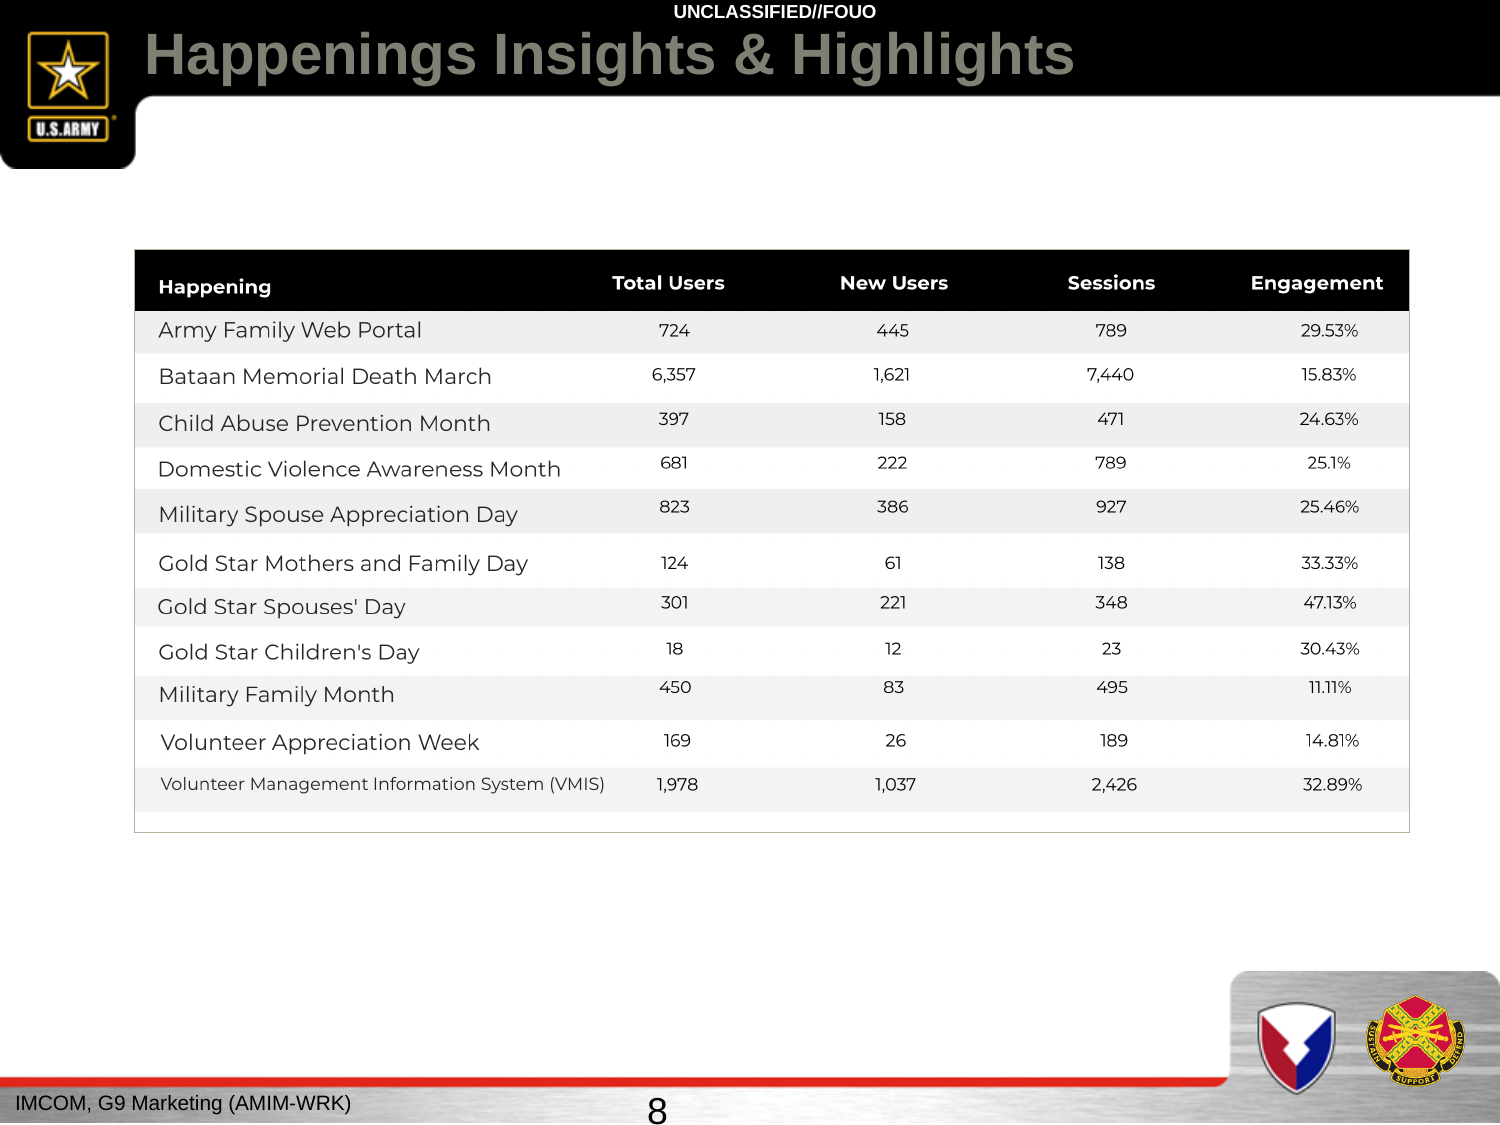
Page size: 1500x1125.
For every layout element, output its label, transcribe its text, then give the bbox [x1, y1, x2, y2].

picture [0, 971, 1500, 1123]
title Happenings Insights & Highlights [136, 15, 1443, 96]
picture [134, 249, 1410, 833]
picture [0, 0, 1500, 169]
slide_number 8 [639, 1079, 678, 1125]
